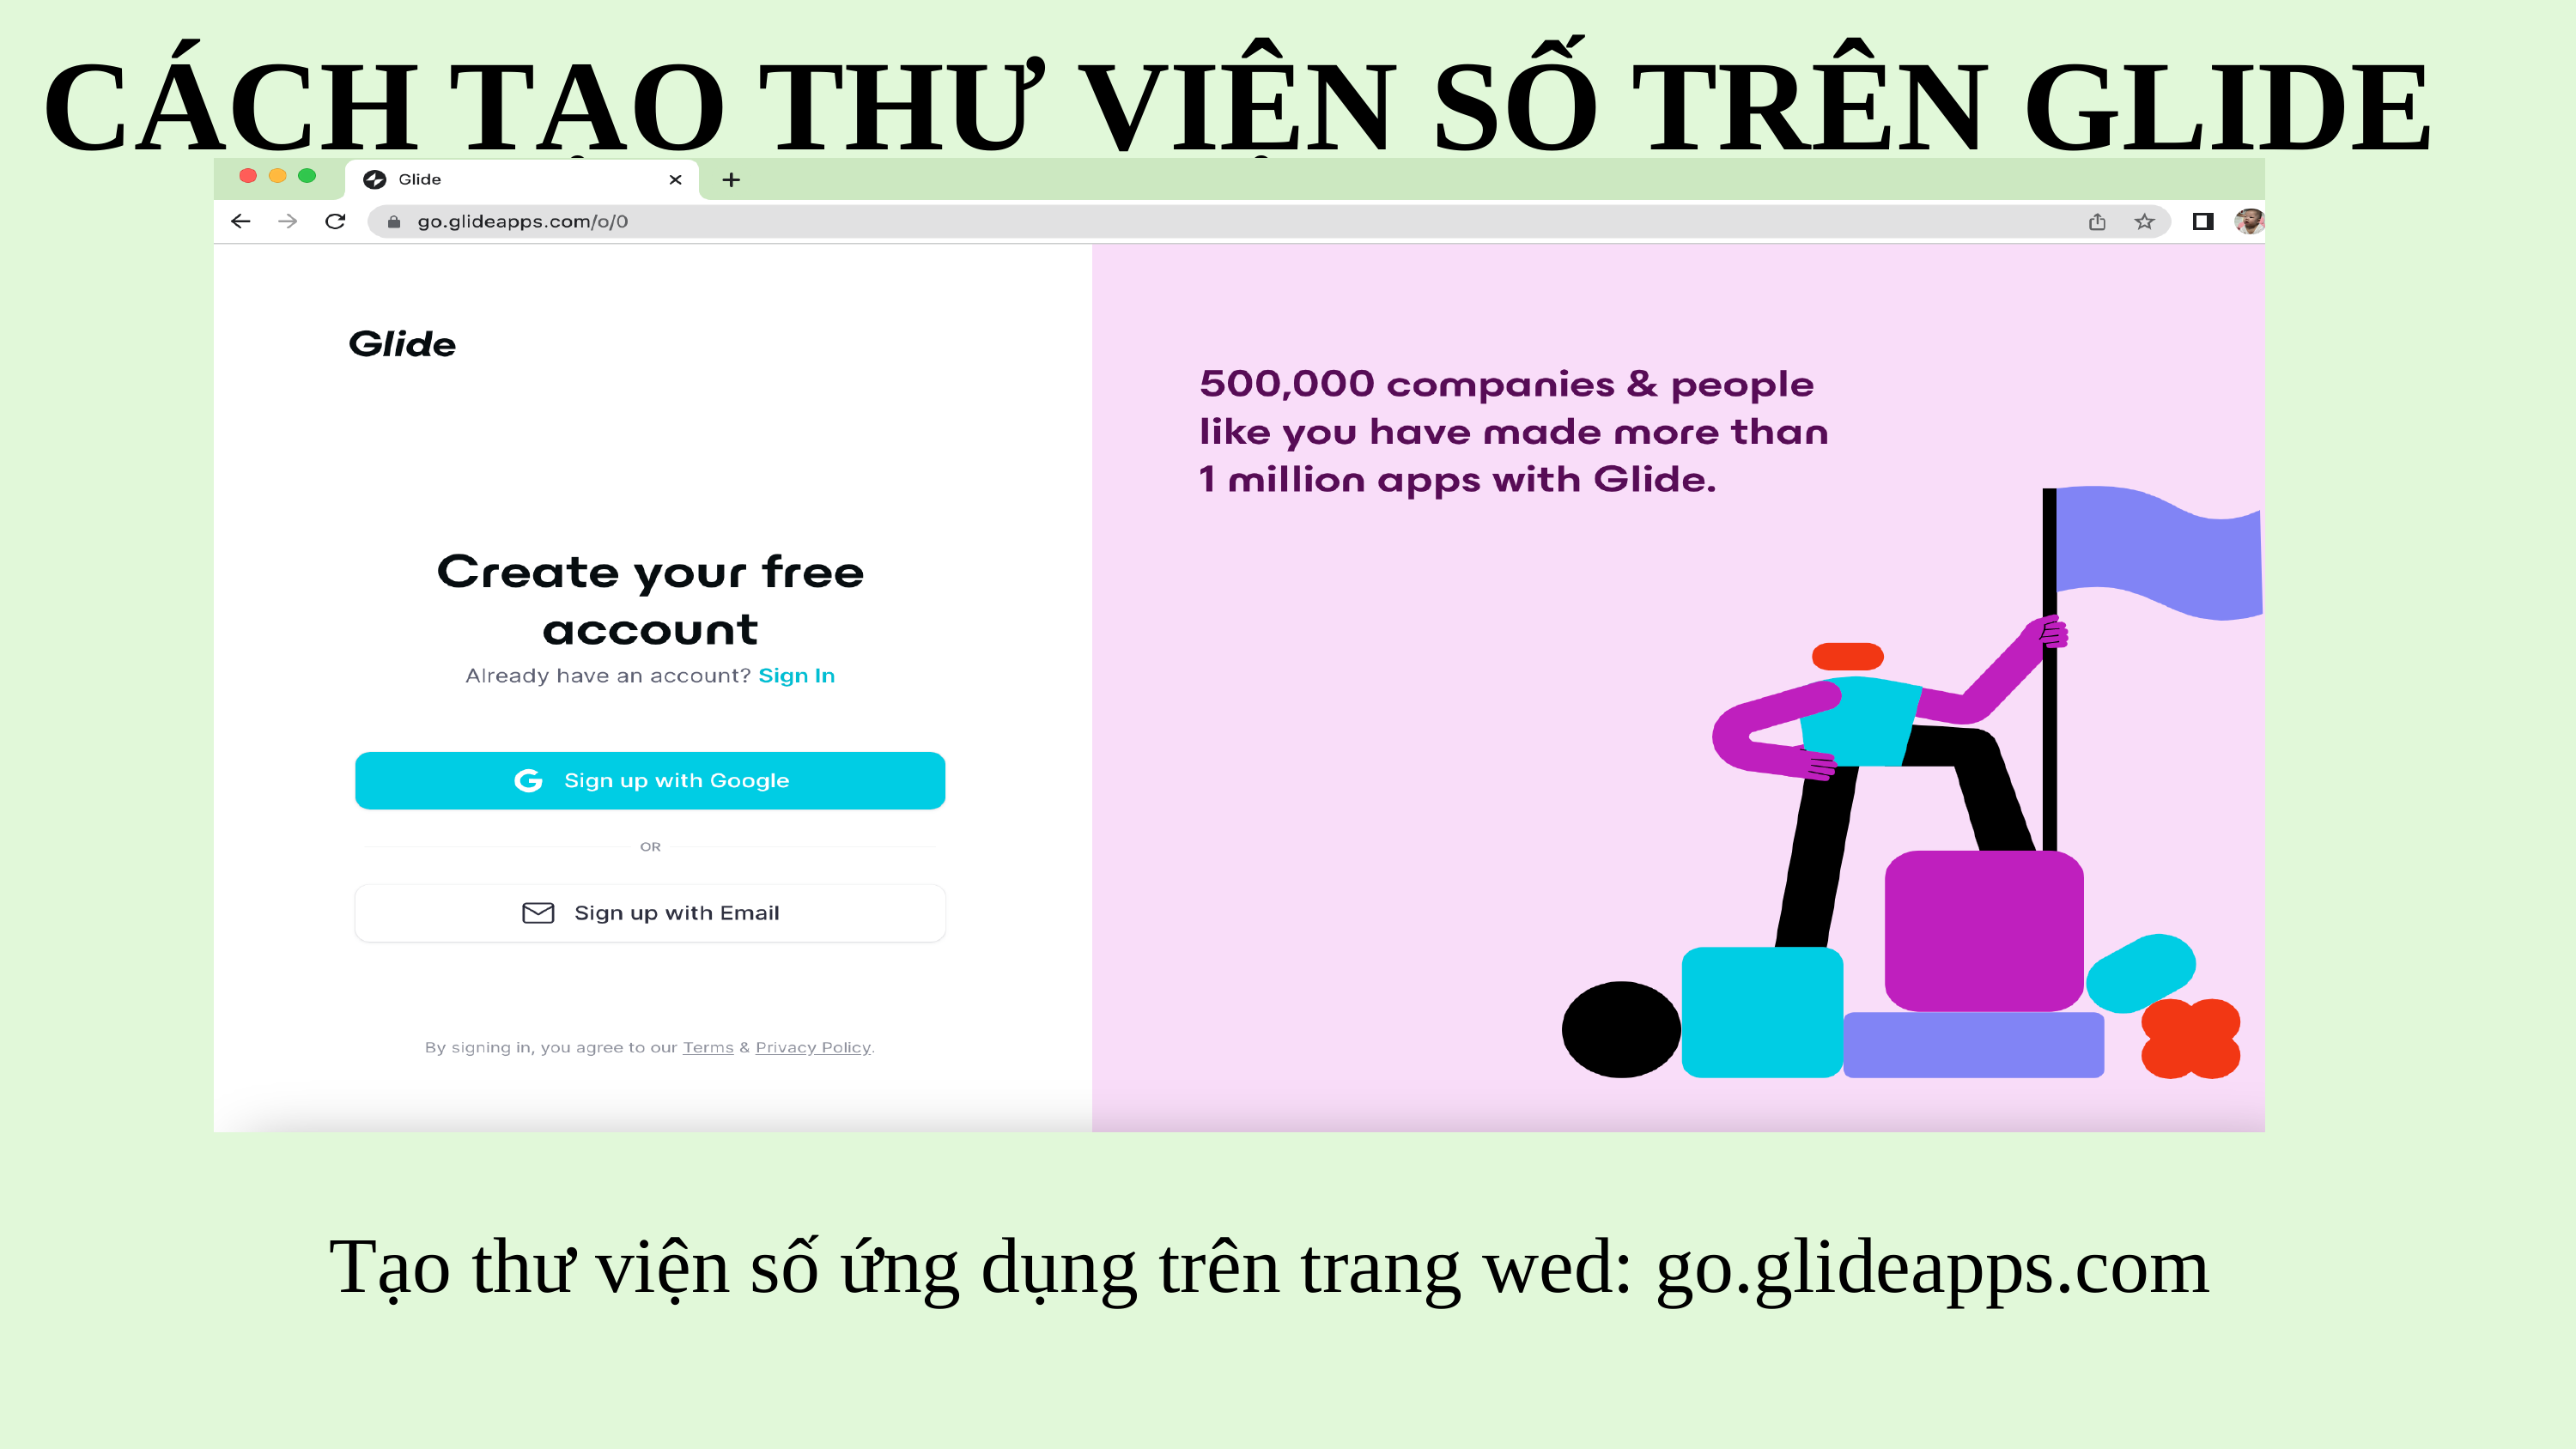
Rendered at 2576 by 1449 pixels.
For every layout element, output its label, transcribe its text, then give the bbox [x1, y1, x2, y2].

text_box Tạo thư viện số ứng dụng trên trang wed: go.glideapps.com [214, 1207, 2330, 1314]
picture [214, 157, 2265, 1132]
text_box CÁCH TẠO THƯ VIỆN SỐ TRÊN GLIDE [0, 0, 2518, 176]
